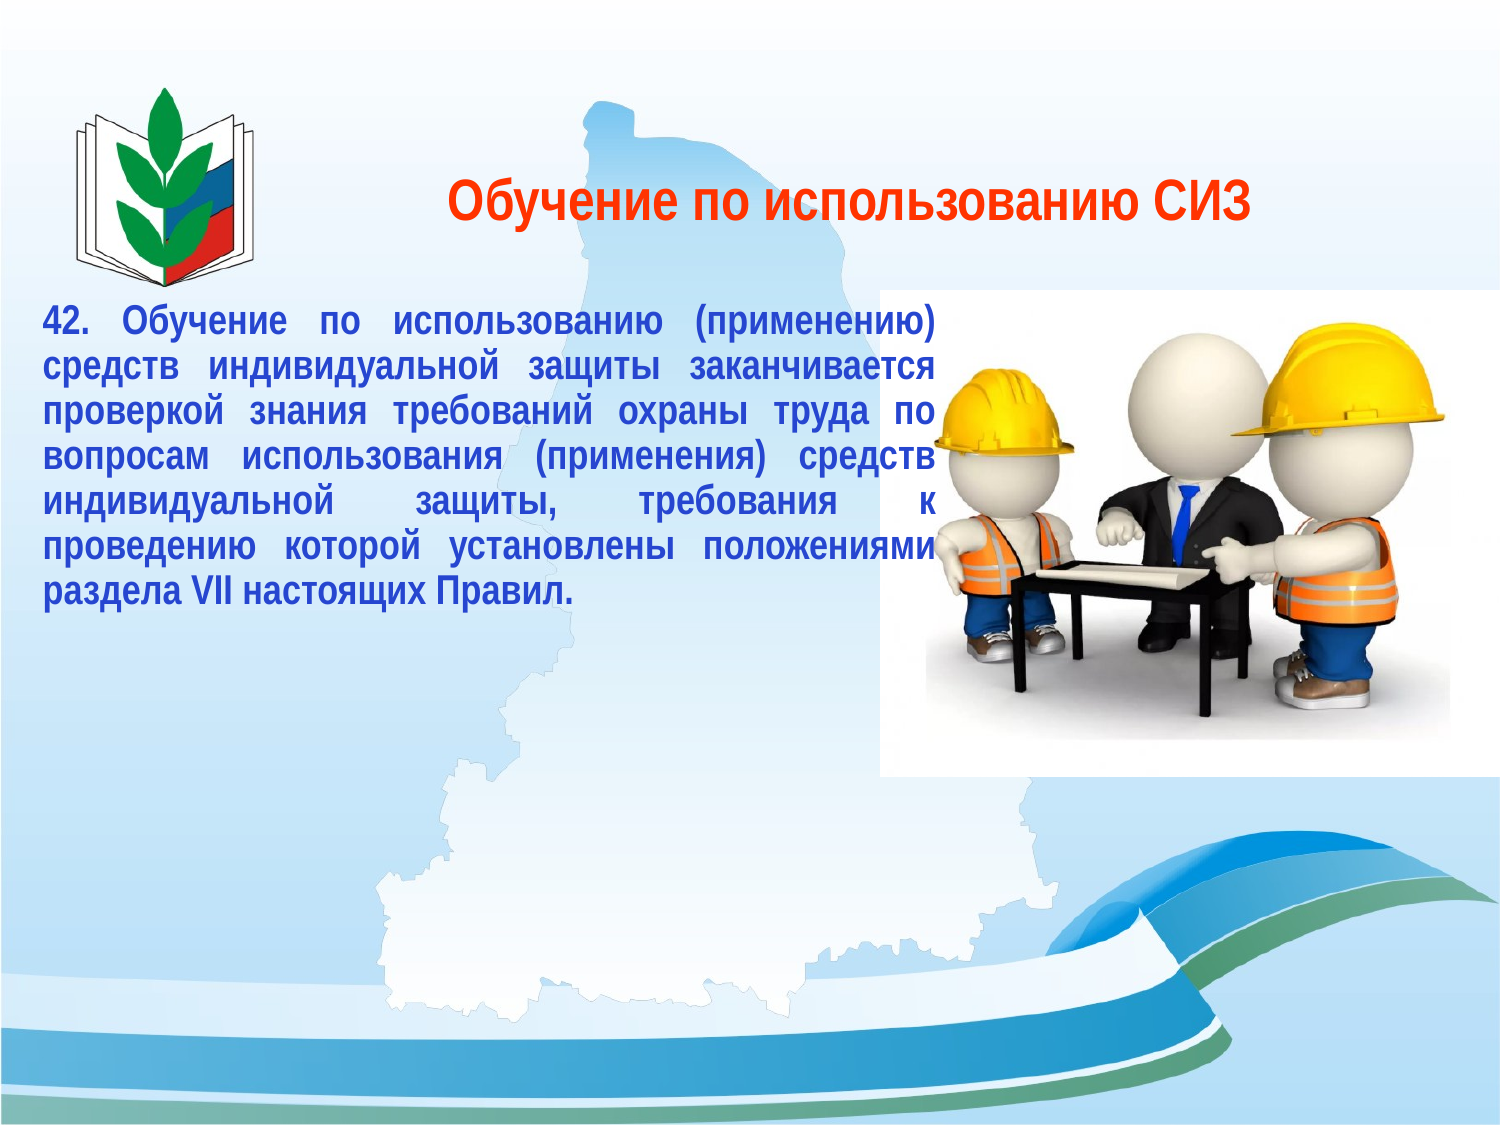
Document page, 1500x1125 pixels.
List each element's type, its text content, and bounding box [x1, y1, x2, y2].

picture [0, 0, 1500, 1125]
title Обучение по использованию СИЗ [253, 103, 1447, 290]
text_box 42. Обучение по использованию (применению) средств индивидуальной защиты заканчивается проверкой знания требований охраны труда по вопросам использования (применения) средств индивидуальной защиты, требования к проведению которой установлены положениями раздела VII настоящих Правил. [27, 290, 951, 1106]
